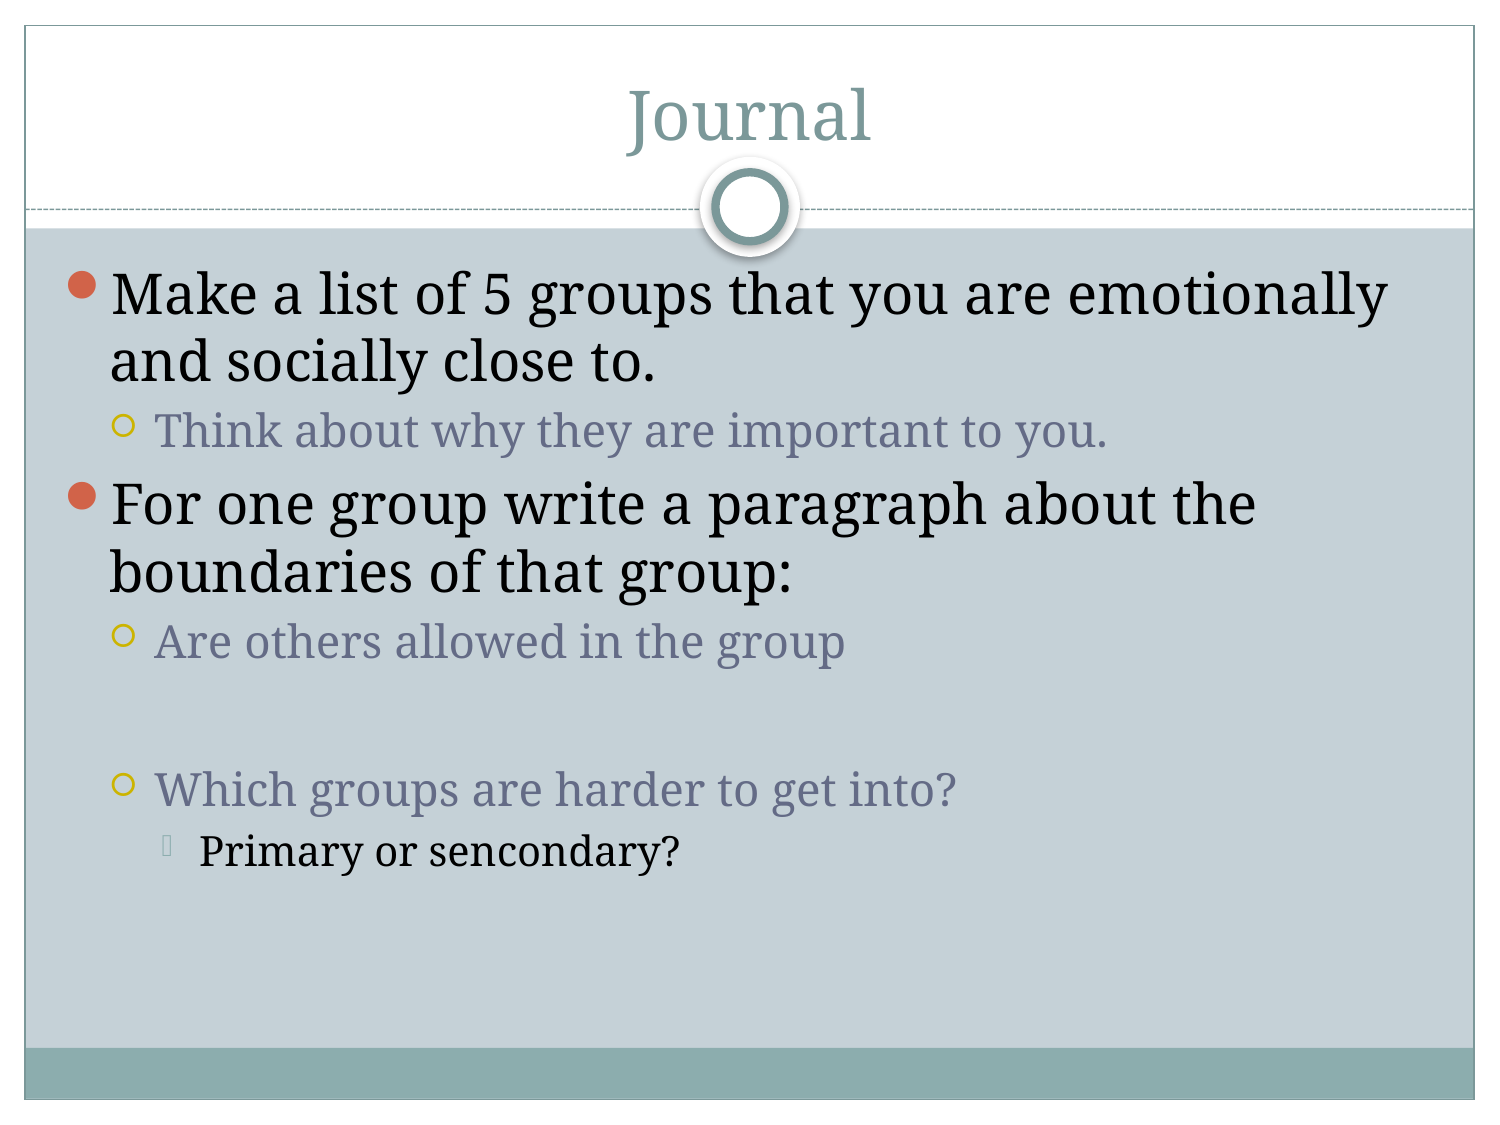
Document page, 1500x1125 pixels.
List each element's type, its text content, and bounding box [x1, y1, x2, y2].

title Journal [49, 37, 1450, 162]
list Make a list of 5 groups that you are emotionally and socially close to. Think about why they are important to you. For one group write a paragraph about the boundaries of that group: Are others allowed in the group Which groups are harder to get into? Primary or sencondary? [49, 250, 1445, 1001]
